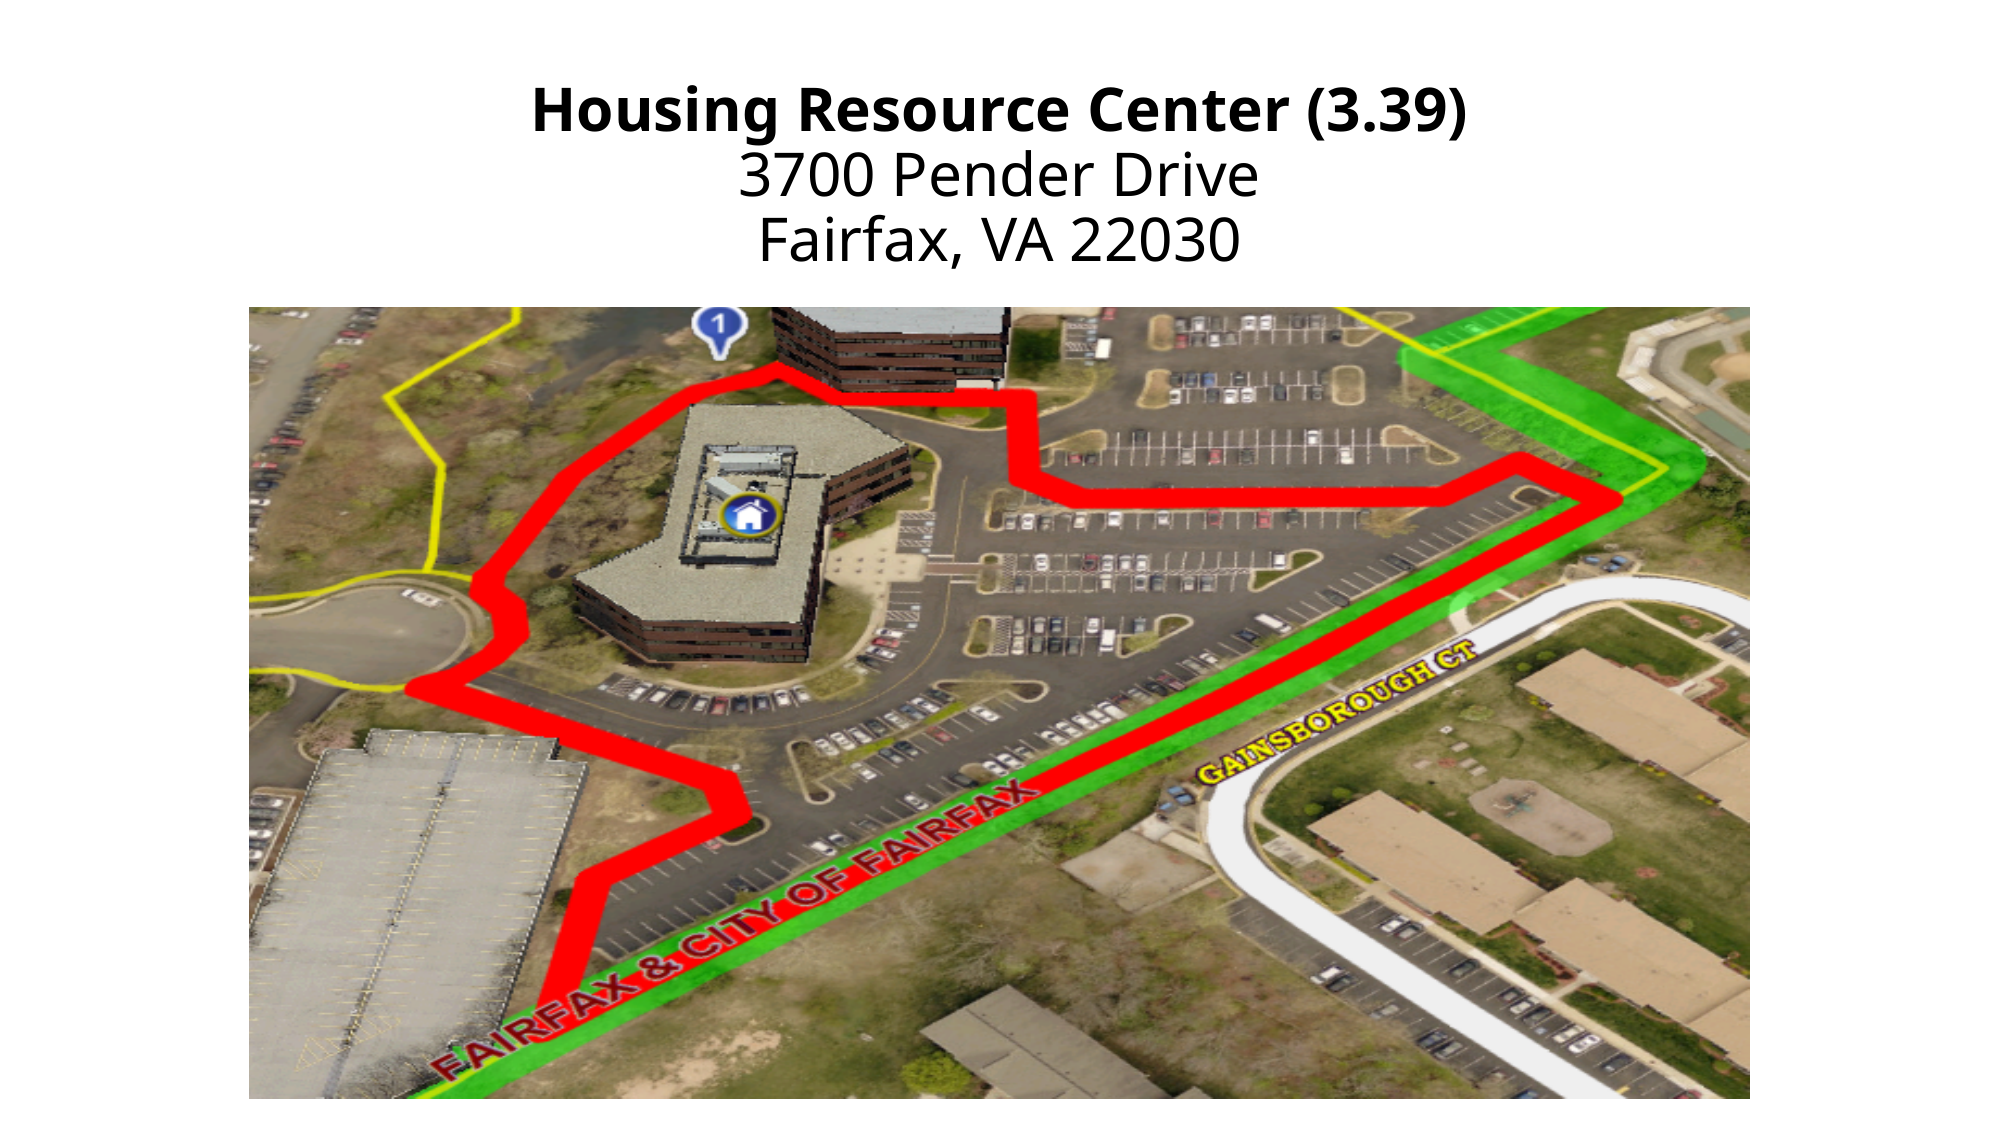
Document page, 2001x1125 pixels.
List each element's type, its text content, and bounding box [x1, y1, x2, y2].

title Housing Resource Center (3.39) 3700 Pender Drive Fairfax, VA 22030 [249, 30, 1750, 283]
picture [249, 307, 1750, 1099]
